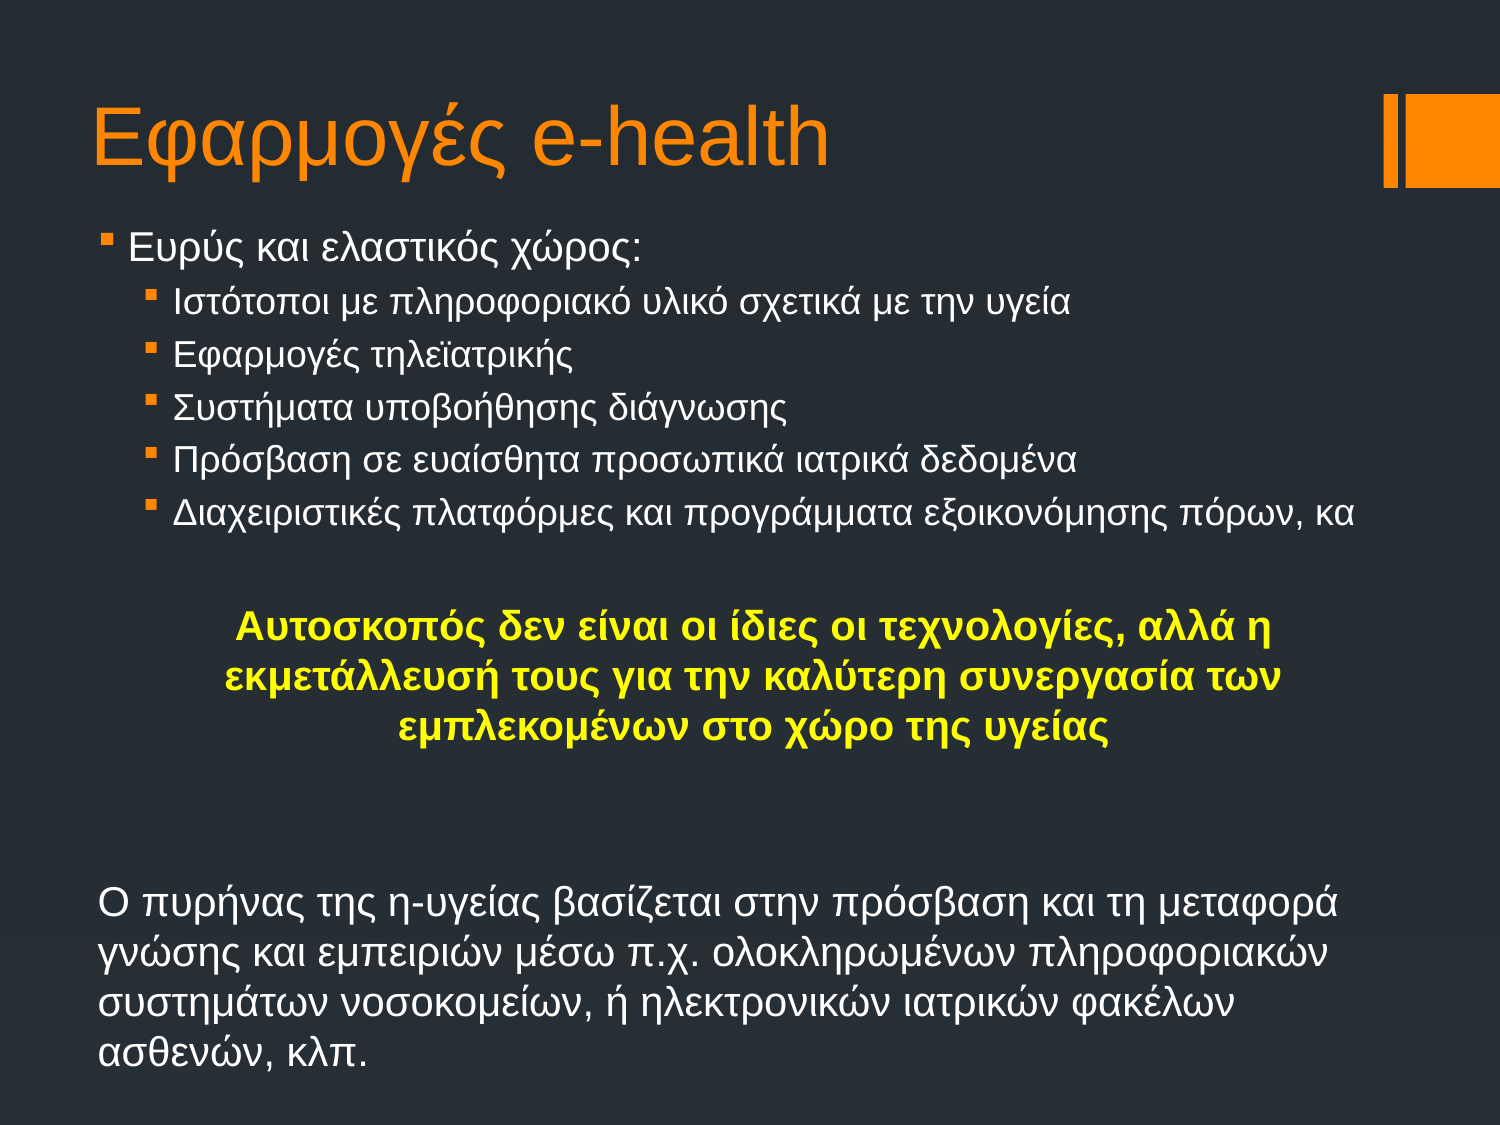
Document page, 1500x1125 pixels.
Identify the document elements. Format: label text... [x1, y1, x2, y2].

list Ευρύς και ελαστικός χώρος: Ιστότοποι με πληροφοριακό υλικό σχετικά με την υγεία Εφαρμογές τηλεϊατρικής Συστήματα υποβοήθησης διάγνωσης Πρόσβαση σε ευαίσθητα προσωπικά ιατρικά δεδομένα Διαχειριστικές πλατφόρμες και προγράμματα εξοικονόμησης πόρων, κα Αυτοσκοπός δεν είναι οι ίδιες οι τεχνολογίες, αλλά η εκμετάλλευσή τους για την καλύτερη συνεργασία των εμπλεκομένων στο χώρο της υγείας Ο πυρήνας της η-υγείας βασίζεται στην πρόσβαση και τη μεταφορά γνώσης και εμπειριών μέσω π.χ. ολοκληρωμένων πληροφοριακών συστημάτων νοσοκομείων, ή ηλεκτρονικών ιατρικών φακέλων ασθενών, κλπ. [75, 212, 1425, 1100]
title Εφαρμογές e-health [75, 0, 1350, 190]
